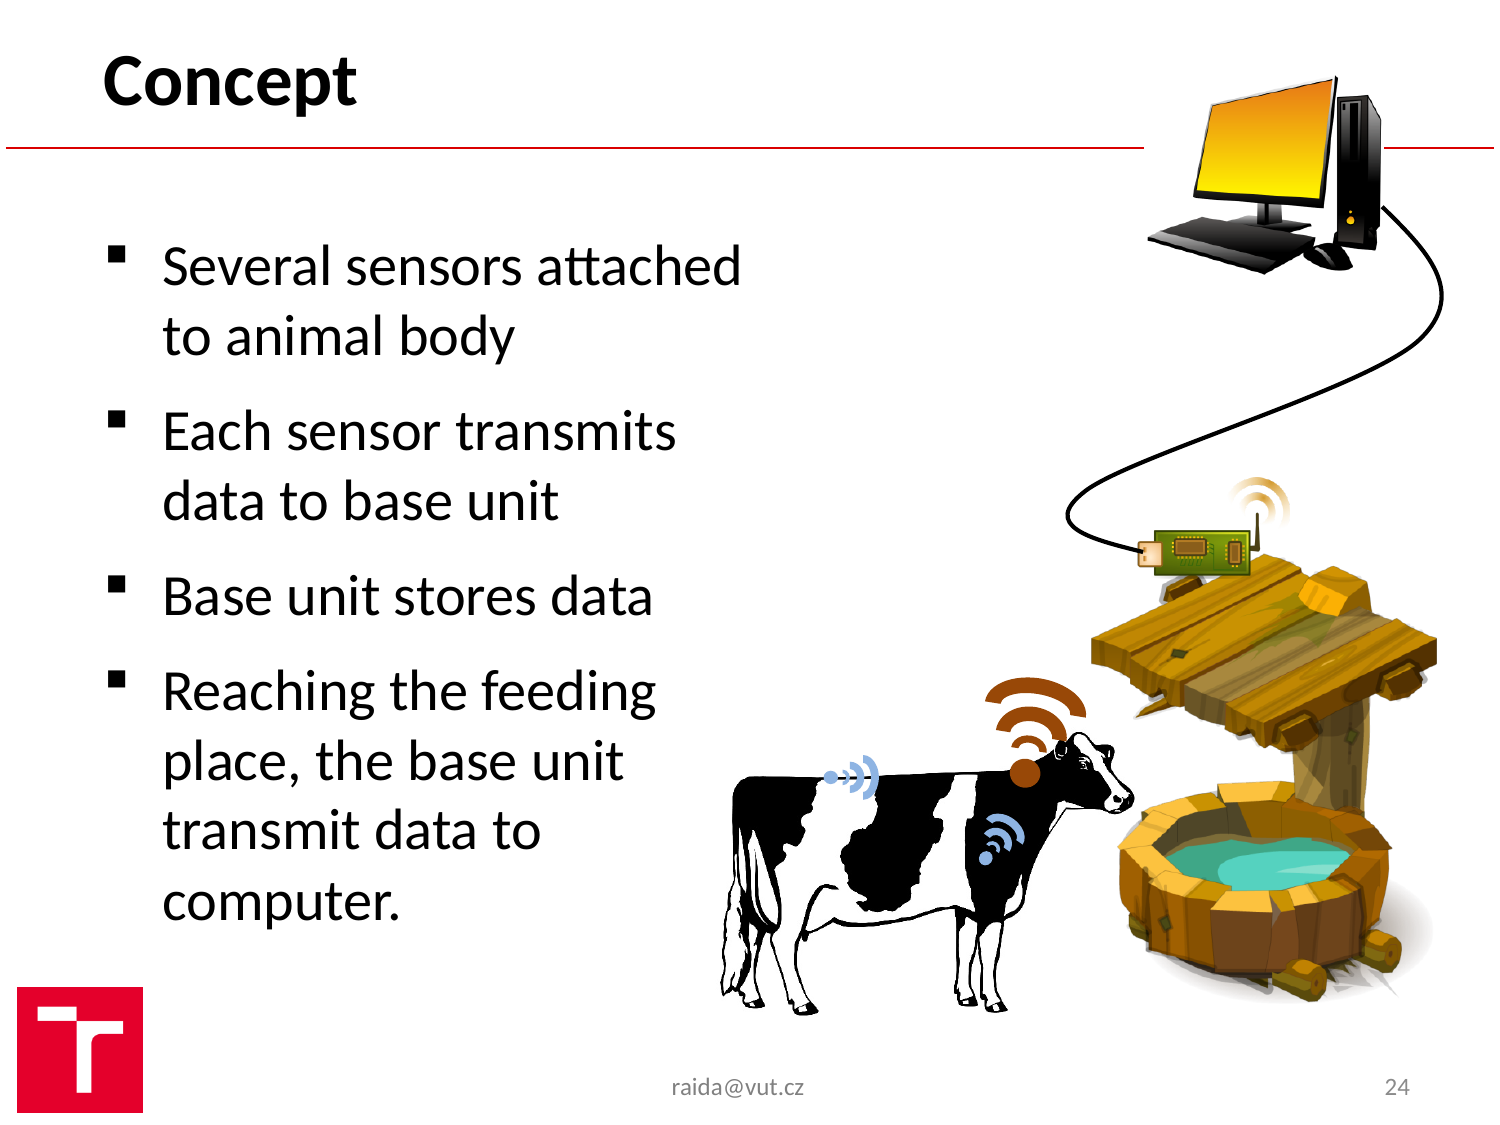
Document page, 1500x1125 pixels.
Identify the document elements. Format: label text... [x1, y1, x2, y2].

title Concept [88, 11, 1439, 140]
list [17, 987, 143, 1113]
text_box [828, 749, 874, 806]
text_box Several sensors attached to animal body Each sensor transmits data to base unit Base unit stores data Reaching the feeding place, the base unit transmit data to computer. [88, 219, 774, 940]
text_box [1065, 209, 1444, 551]
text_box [974, 813, 1021, 870]
picture [1144, 55, 1384, 295]
picture [715, 477, 1437, 1020]
footer raida@vut.cz [549, 1062, 928, 1107]
slide_number 24 [1328, 1062, 1425, 1107]
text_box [980, 677, 1083, 789]
